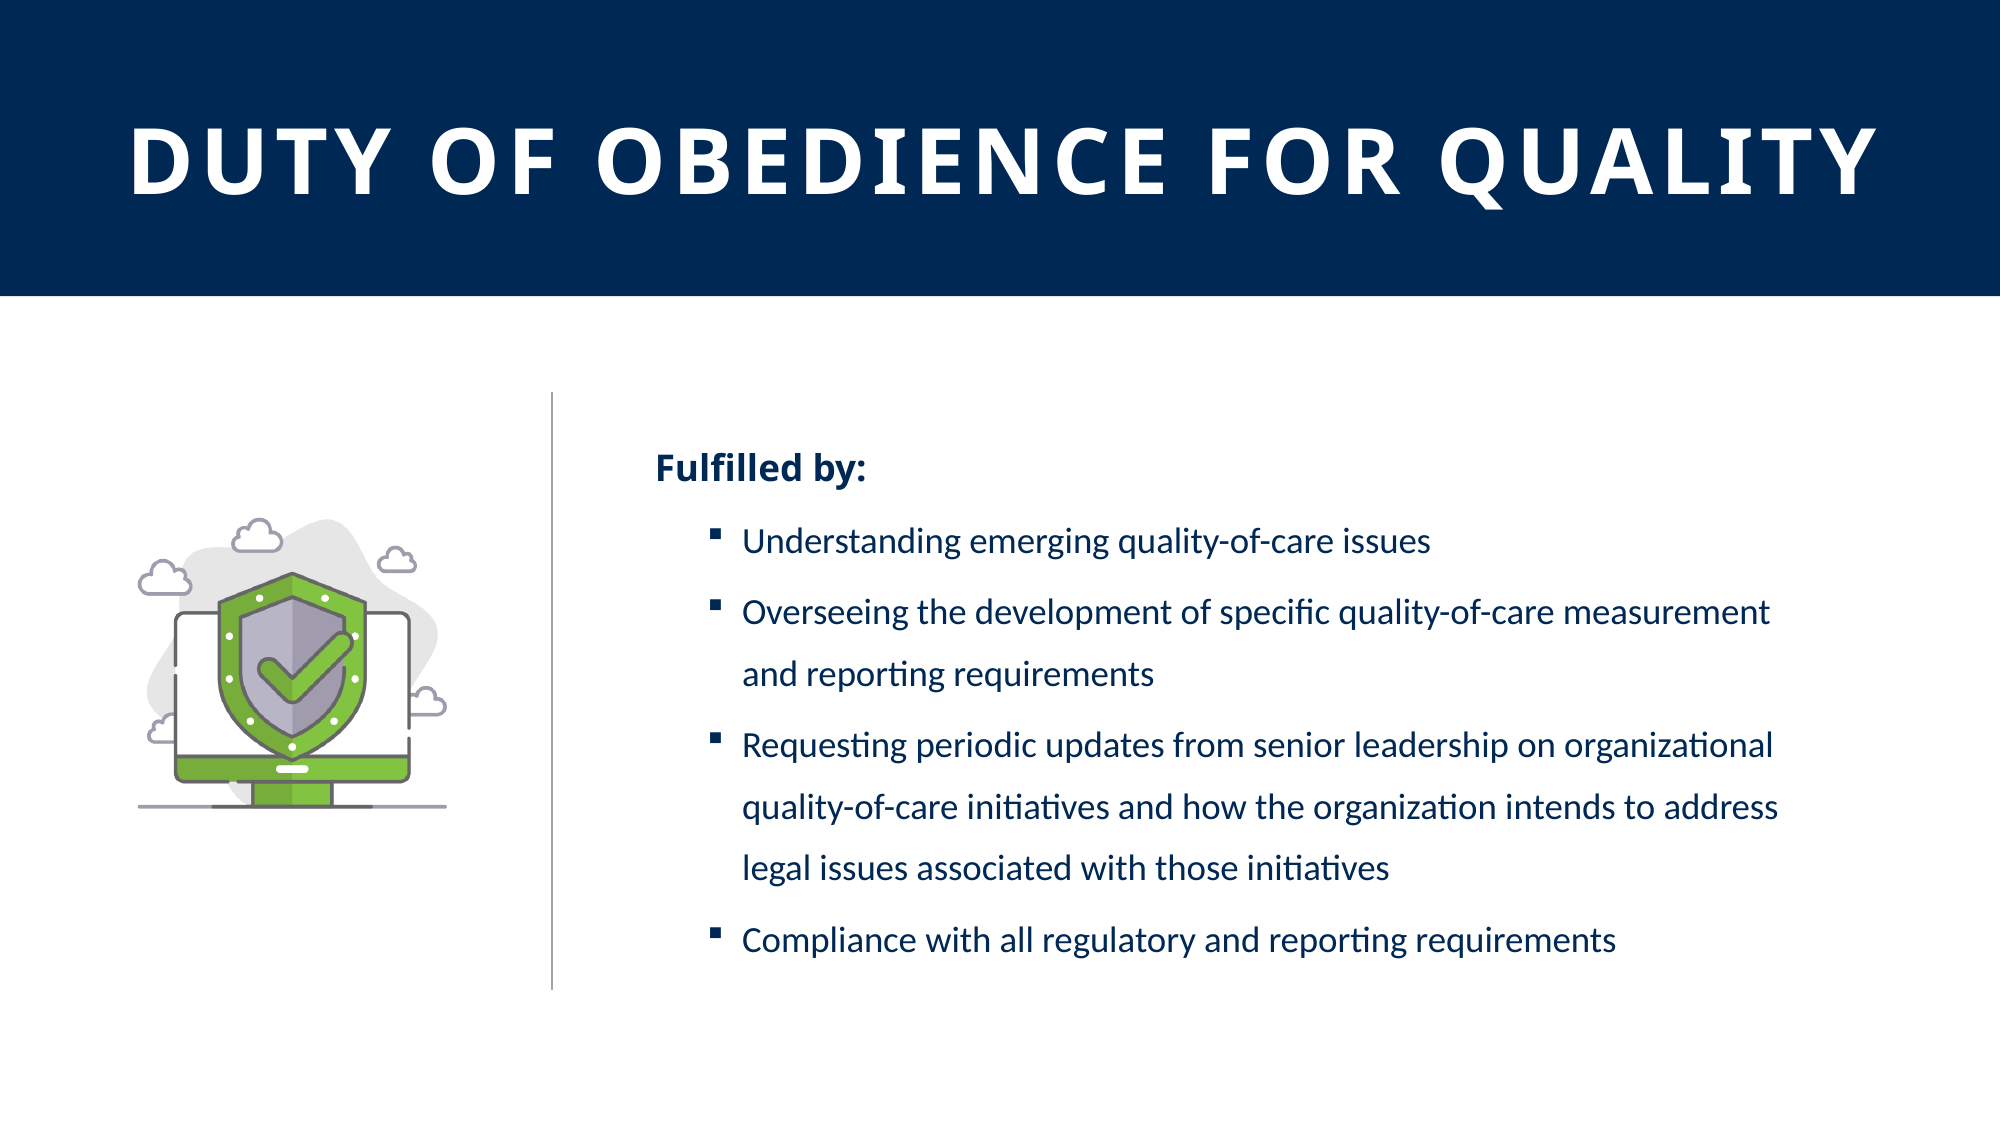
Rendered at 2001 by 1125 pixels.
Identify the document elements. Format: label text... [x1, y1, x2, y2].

list Fulfilled by: Understanding emerging quality-of-care issues Overseeing the development of specific quality-of-care measurement and reporting requirements Requesting periodic updates from senior leadership on organizational quality-of-care initiatives and how the organization intends to address legal issues associated with those initiatives Compliance with all regulatory and reporting requirements [622, 420, 1827, 972]
picture [126, 498, 457, 829]
title DUTY OF OBEDIENCE FOR QUALITY [111, 31, 1924, 298]
